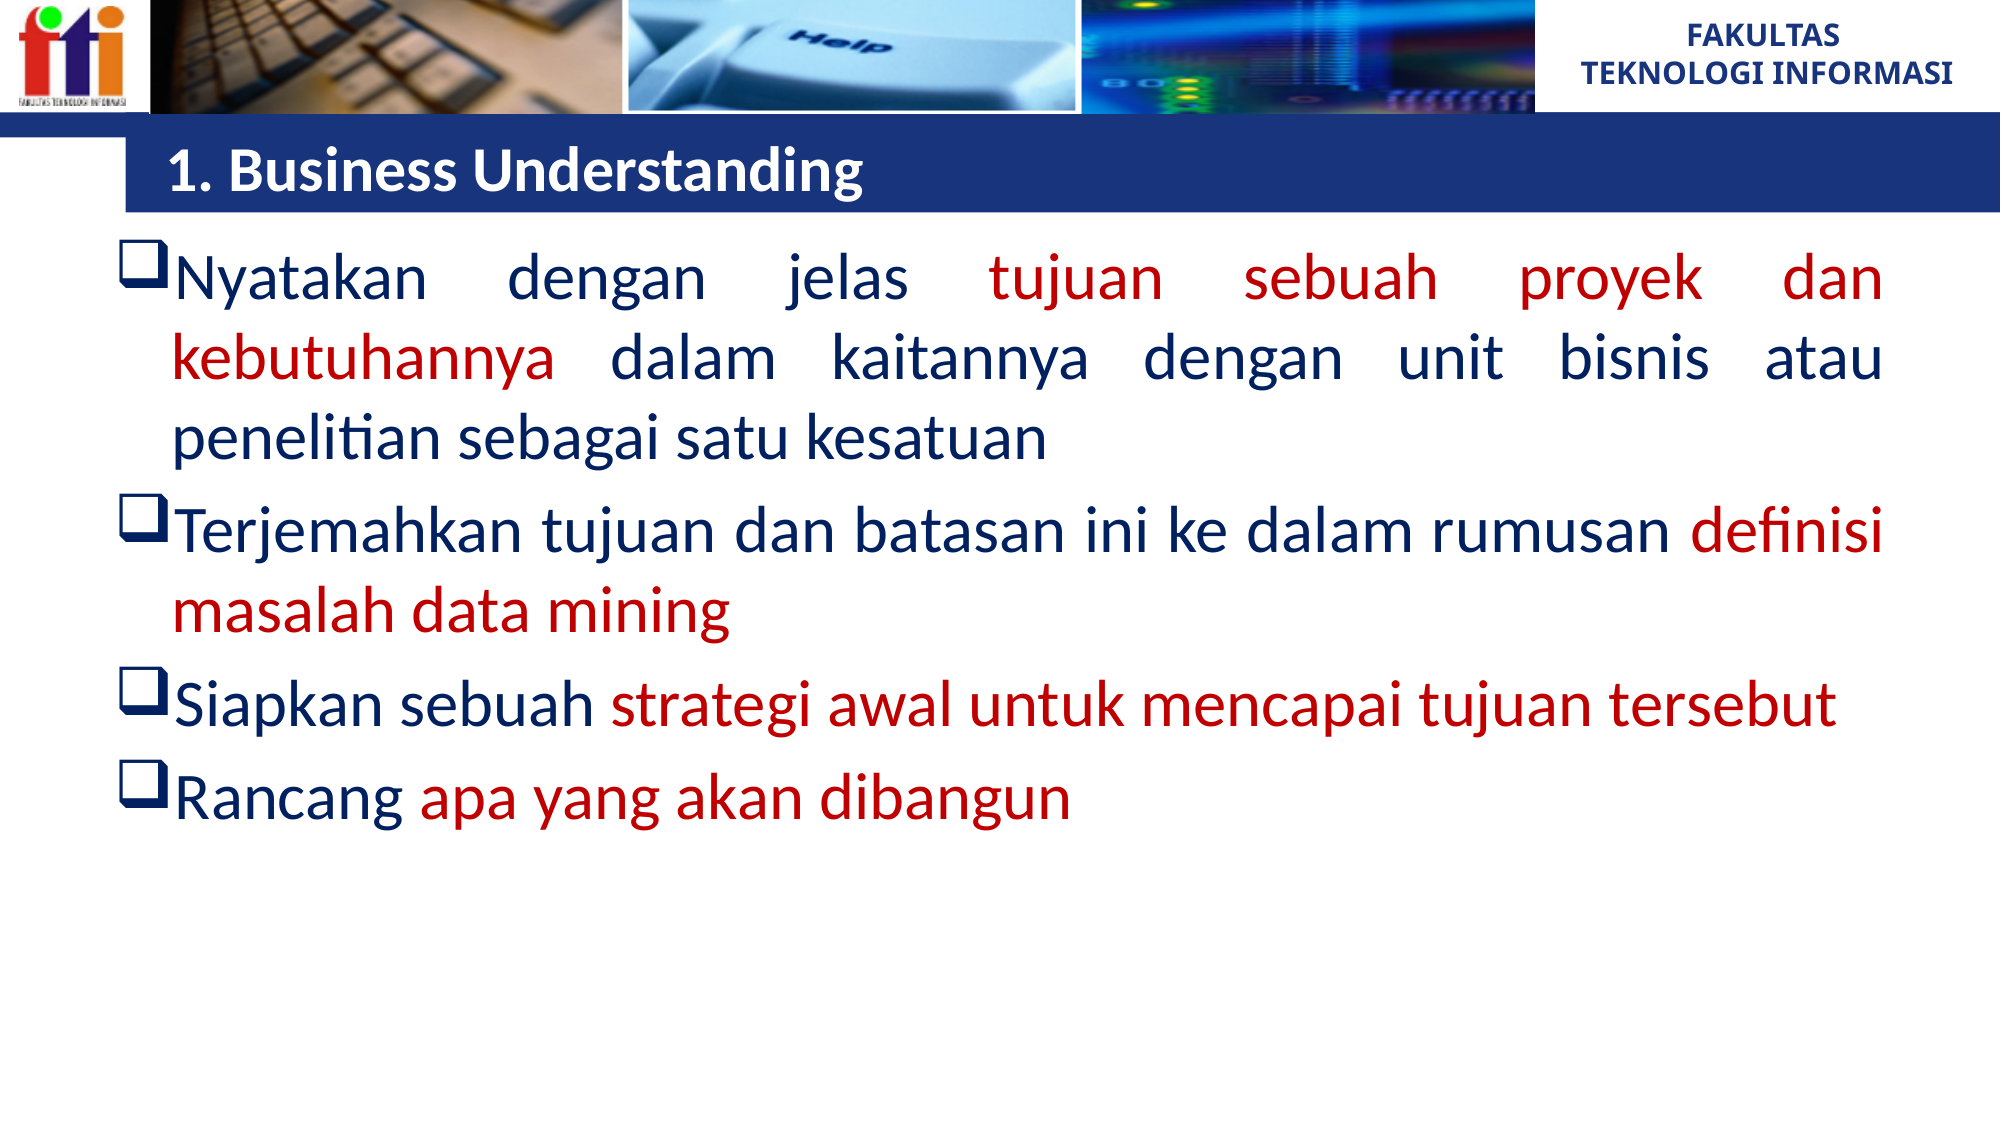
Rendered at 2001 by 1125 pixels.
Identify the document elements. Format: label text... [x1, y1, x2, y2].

list Nyatakan dengan jelas tujuan sebuah proyek dan kebutuhannya dalam kaitannya dengan unit bisnis atau penelitian sebagai satu kesatuan Terjemahkan tujuan dan batasan ini ke dalam rumusan definisi masalah data mining Siapkan sebuah strategi awal untuk mencapai tujuan tersebut Rancang apa yang akan dibangun [99, 224, 1901, 1038]
title 1. Business Understanding [149, 119, 1934, 213]
picture [149, 0, 1535, 114]
picture [19, 6, 126, 106]
